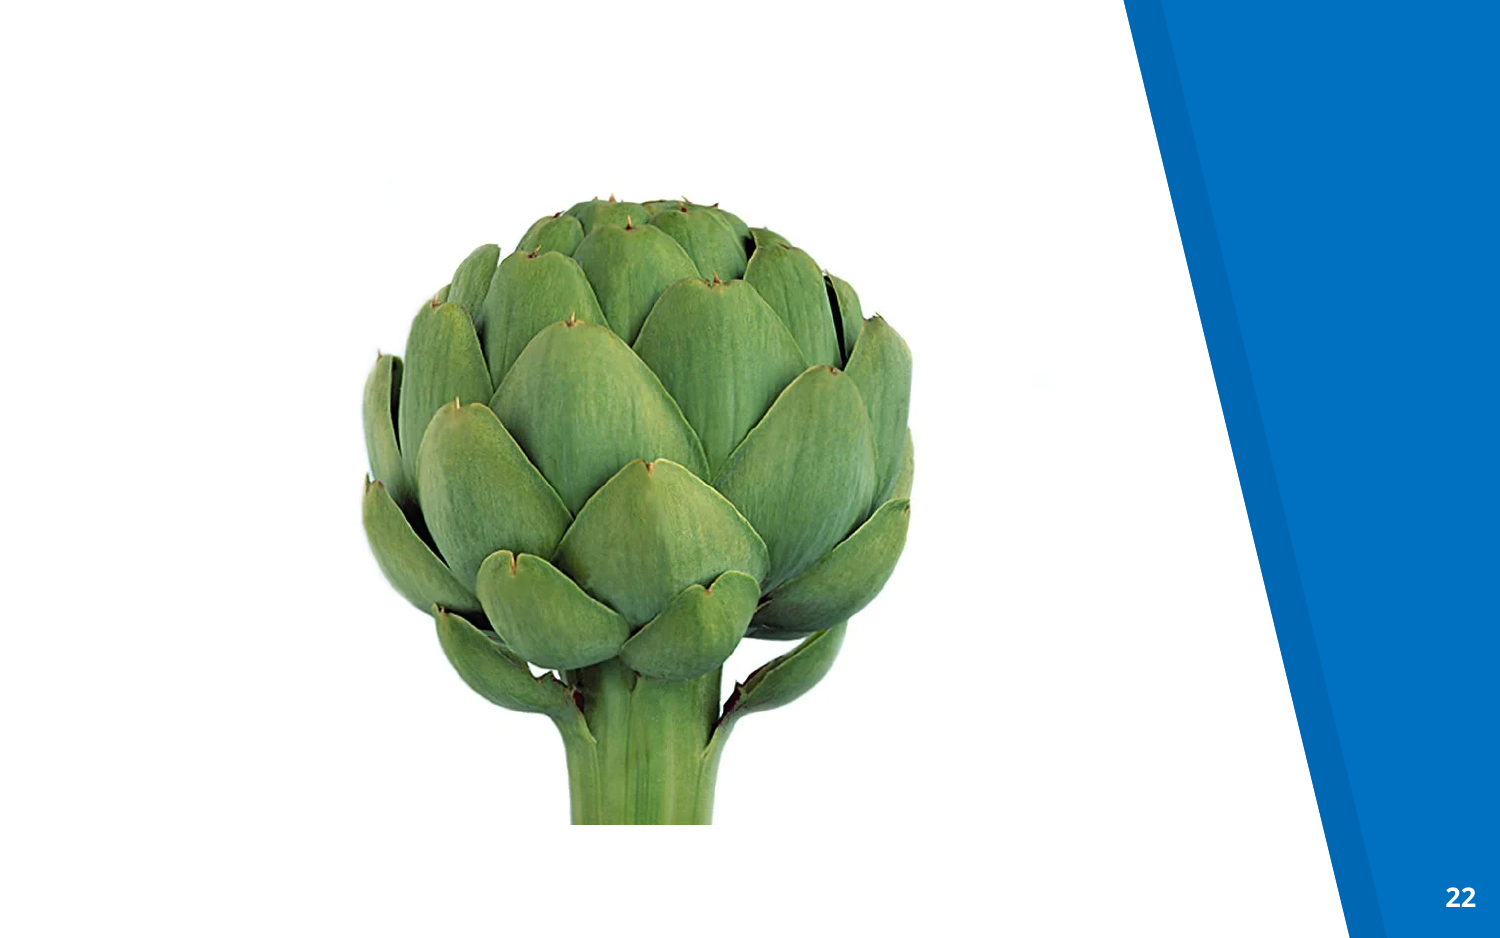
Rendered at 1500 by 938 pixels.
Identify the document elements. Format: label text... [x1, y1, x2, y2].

picture [149, 89, 1089, 826]
slide_number 22 [1401, 865, 1492, 938]
